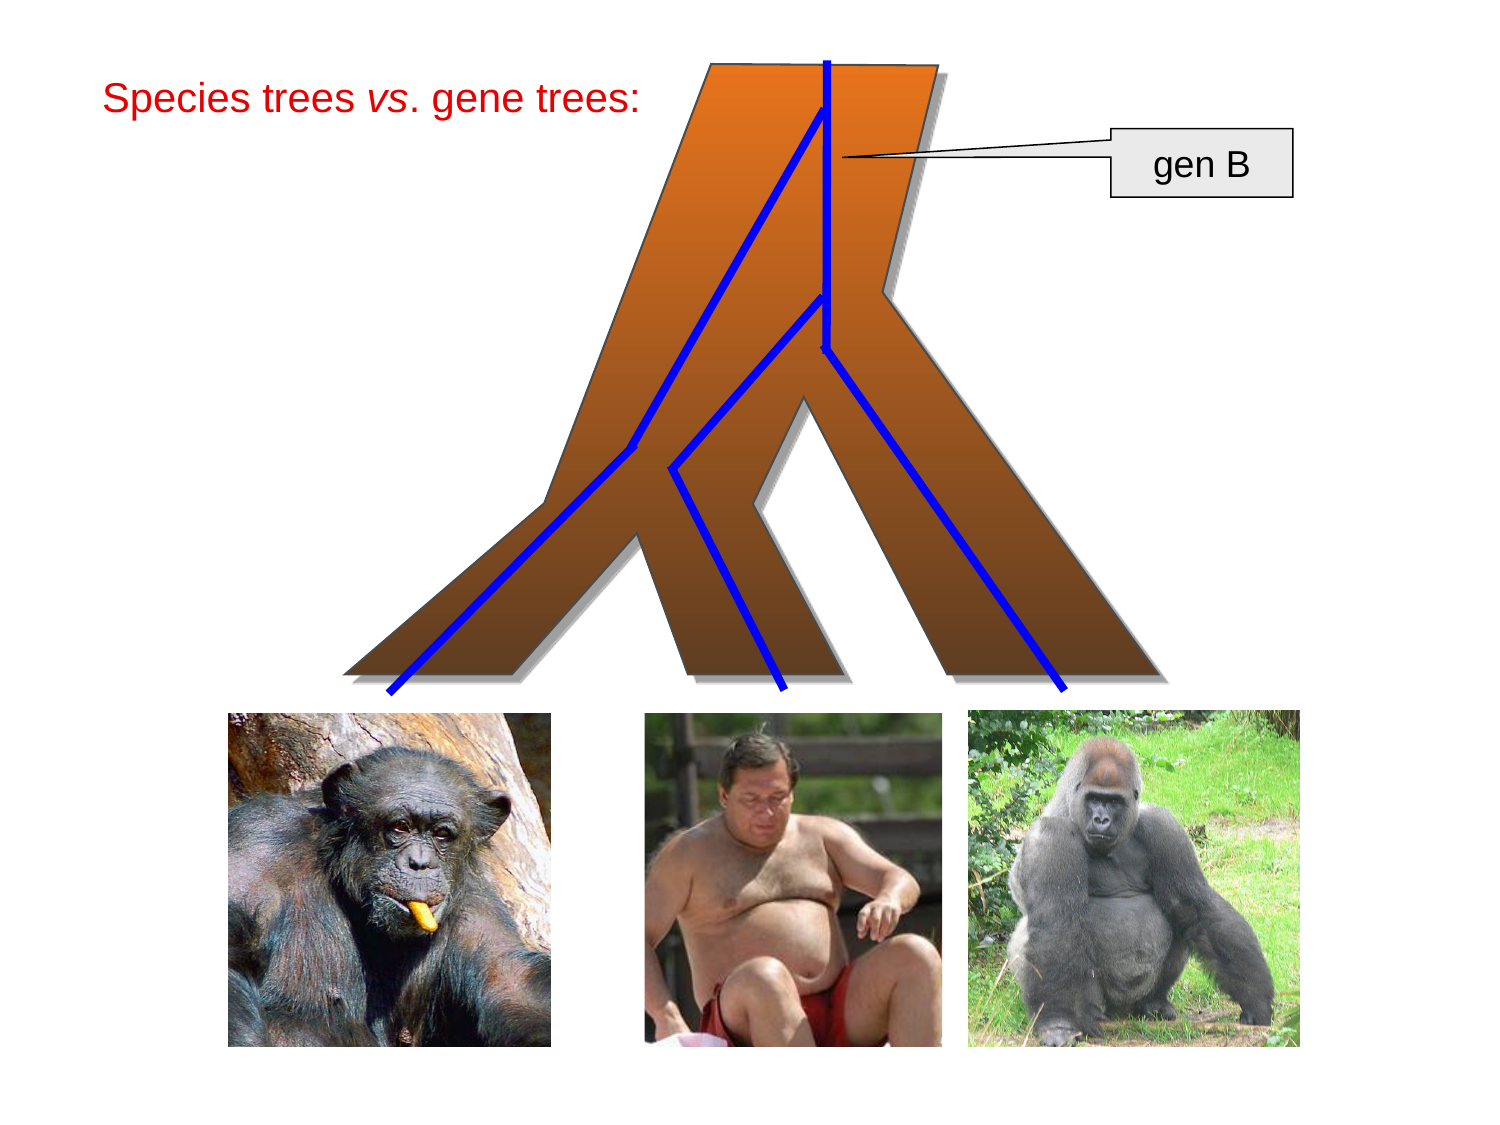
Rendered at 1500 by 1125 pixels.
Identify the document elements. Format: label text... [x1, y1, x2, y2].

text_box gen B [842, 128, 1293, 198]
text_box Species trees vs. gene trees: [87, 63, 656, 129]
picture [968, 710, 1300, 1048]
picture [228, 713, 551, 1048]
text_box [345, 64, 1159, 675]
picture [644, 713, 943, 1048]
